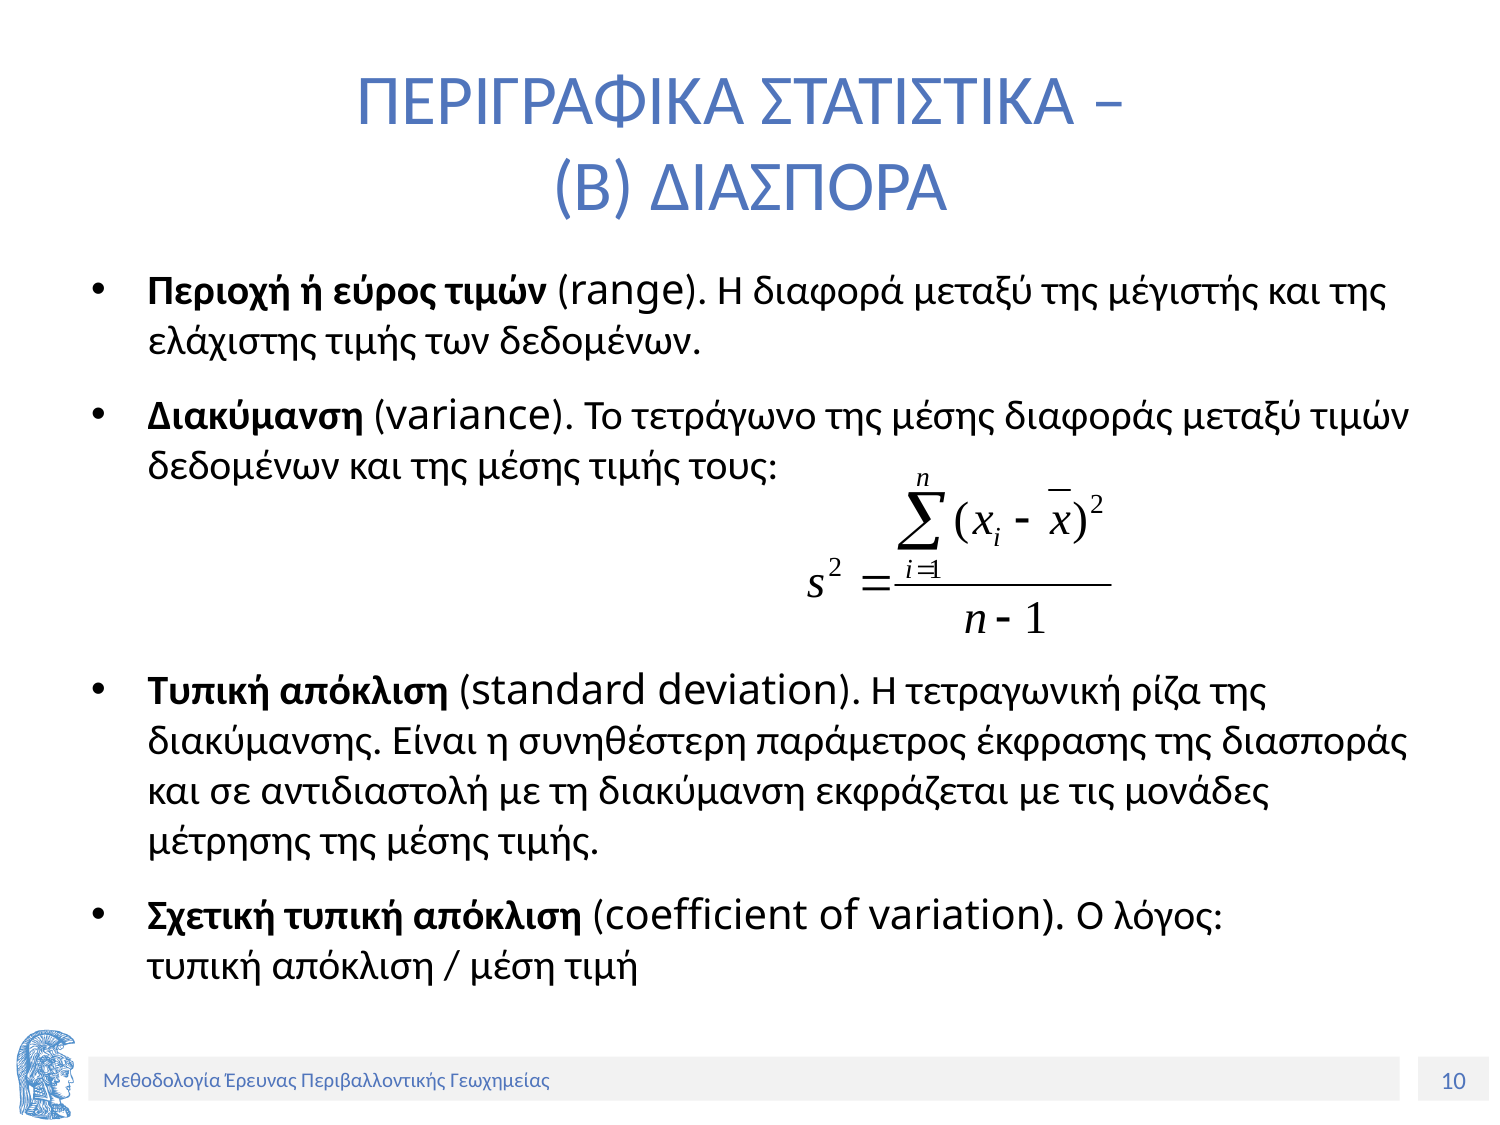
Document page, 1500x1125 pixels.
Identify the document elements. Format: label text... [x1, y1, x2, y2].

list Περιοχή ή εύρος τιμών (range). Η διαφορά μεταξύ της μέγιστής και της ελάχιστης τιμής των δεδομένων. Διακύμανση (variance). Το τετράγωνο της μέσης διαφοράς μεταξύ τιμών δεδομένων και της μέσης τιμής τους: Τυπική απόκλιση (standard deviation). Η τετραγωνική ρίζα της διακύμανσης. Είναι η συνηθέστερη παράμετρος έκφρασης της διασποράς και σε αντιδιαστολή με τη διακύμανση εκφράζεται με τις μονάδες μέτρησης της μέσης τιμής. Σχετική τυπική απόκλιση (coefficient of variation). Ο λόγος: τυπική απόκλιση / μέση τιμή [76, 255, 1427, 998]
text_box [798, 455, 1121, 645]
title ΠΕΡΙΓΡΑΦΙΚΑ ΣΤΑΤΙΣΤΙΚΑ – (Β) ΔΙΑΣΠΟΡΑ [75, 45, 1425, 233]
picture [9, 1026, 81, 1120]
